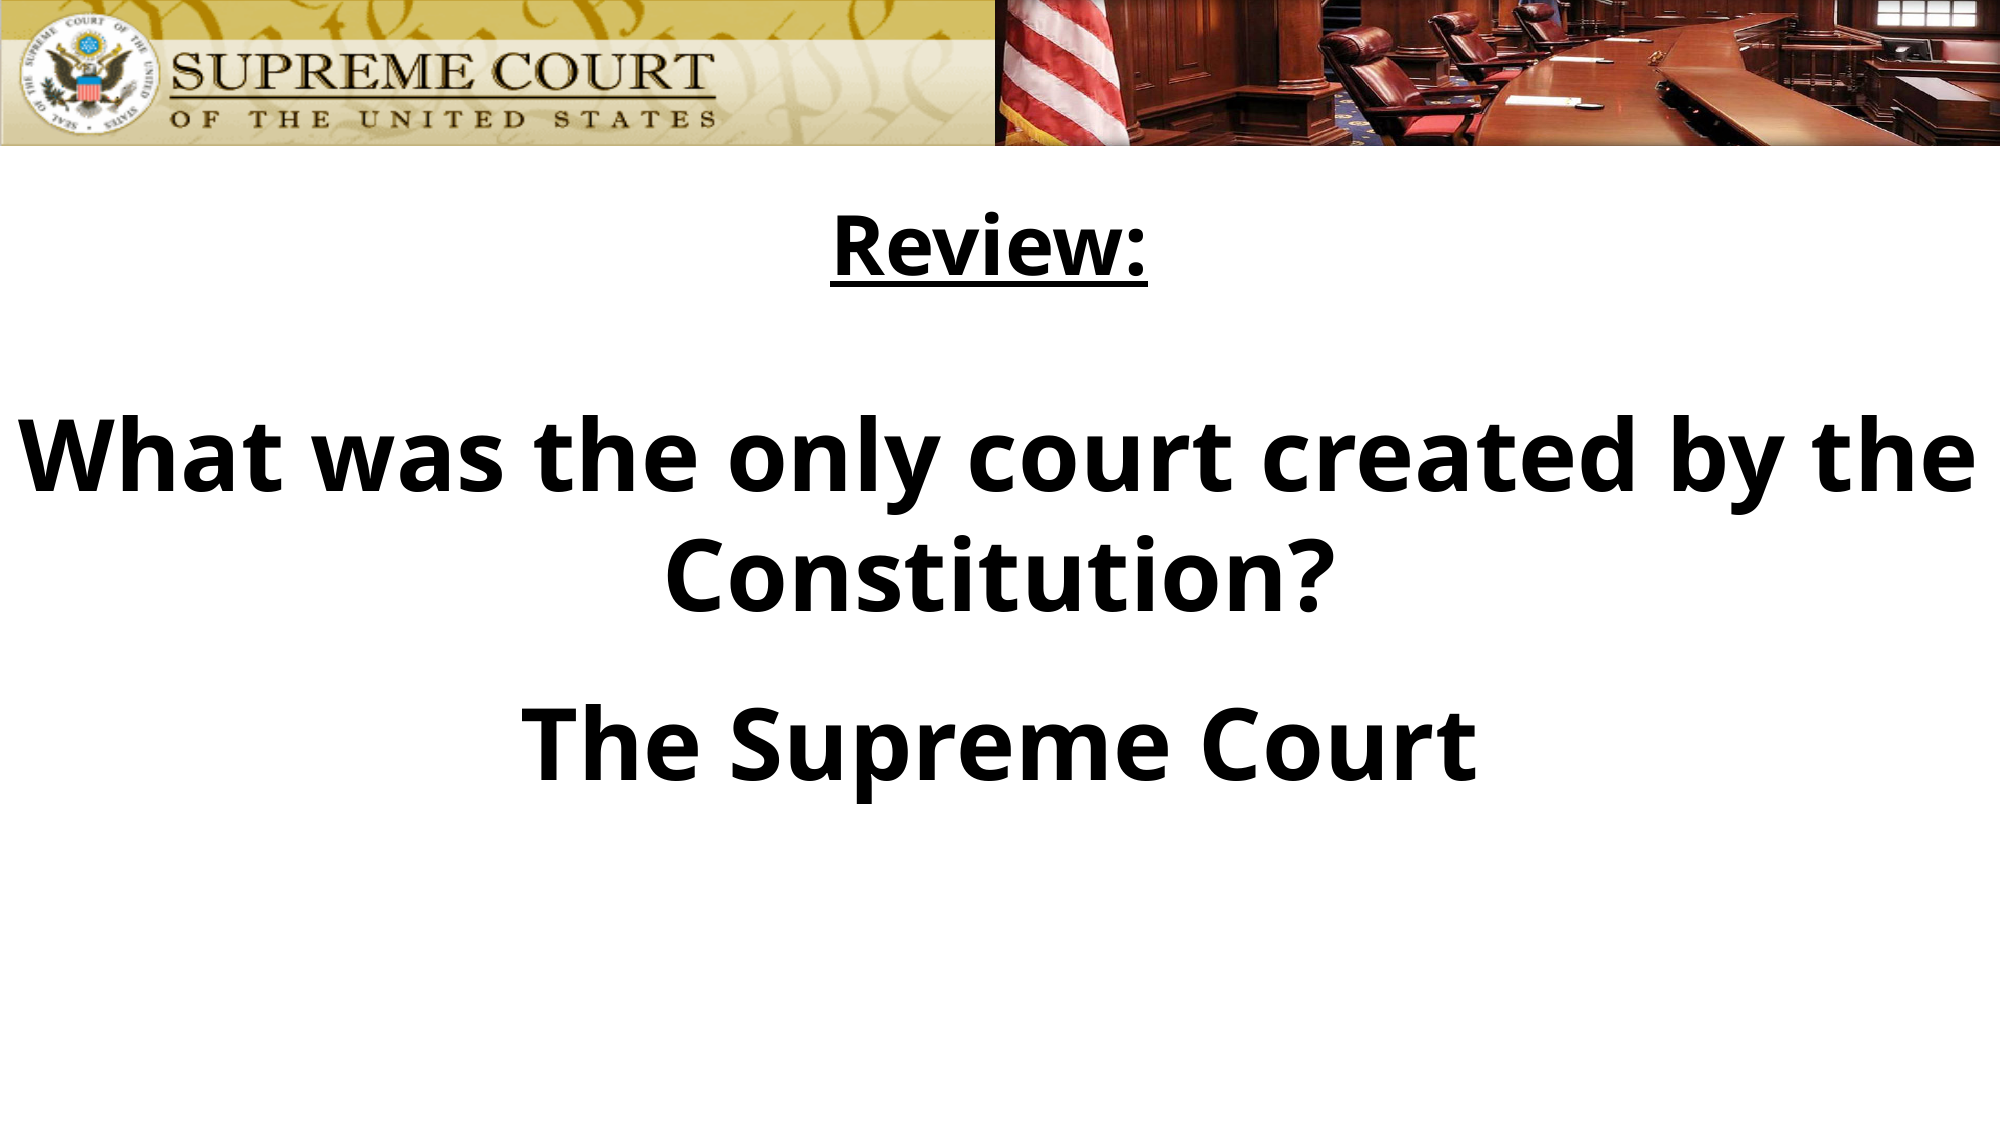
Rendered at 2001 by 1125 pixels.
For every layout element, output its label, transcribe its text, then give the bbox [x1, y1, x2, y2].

title Review: What was the only court created by the Constitution? [0, 184, 2000, 583]
picture [0, 0, 2000, 146]
text_box The Supreme Court [0, 673, 2000, 808]
